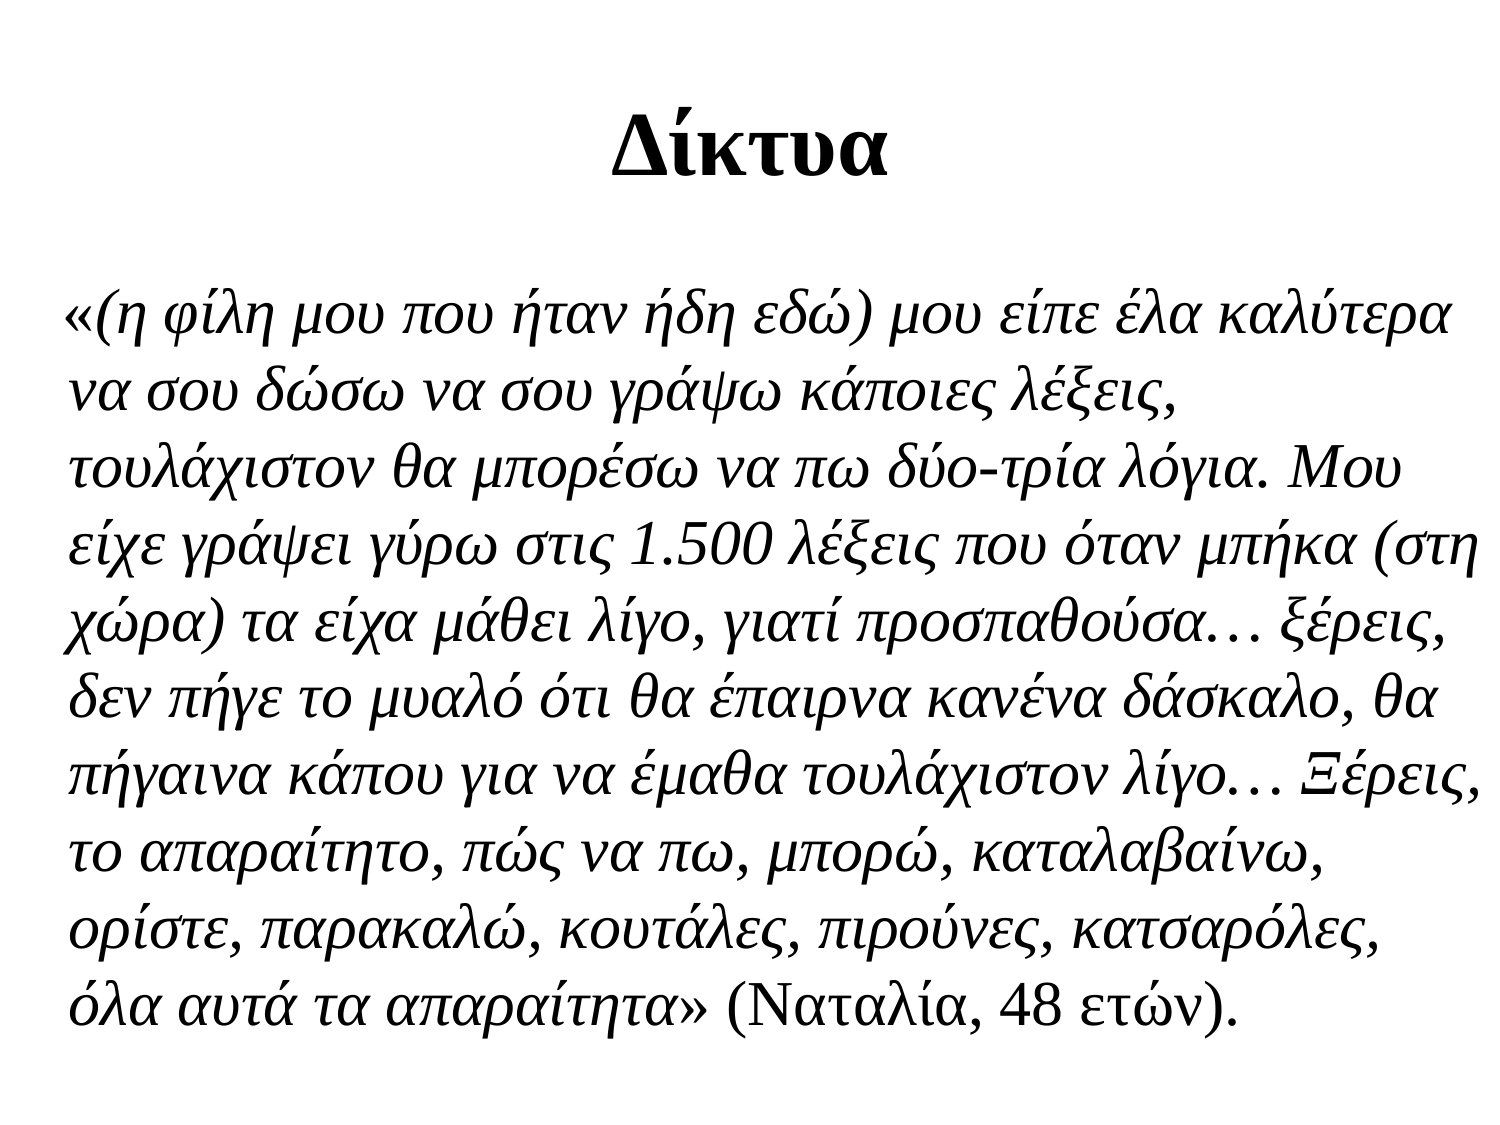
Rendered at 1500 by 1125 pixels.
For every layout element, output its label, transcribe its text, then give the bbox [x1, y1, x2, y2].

list «(η φίλη μου που ήταν ήδη εδώ) μου είπε έλα καλύτερα να σου δώσω να σου γράψω κάποιες λέξεις, τουλάχιστον θα μπορέσω να πω δύο-τρία λόγια. Μου είχε γράψει γύρω στις 1.500 λέξεις που όταν μπήκα (στη χώρα) τα είχα μάθει λίγο, γιατί προσπαθούσα… ξέρεις, δεν πήγε το μυαλό ότι θα έπαιρνα κανένα δάσκαλο, θα πήγαινα κάπου για να έμαθα τουλάχιστον λίγο… Ξέρεις, το απαραίτητο, πώς να πω, μπορώ, καταλαβαίνω, ορίστε, παρακαλώ, κουτάλες, πιρούνες, κατσαρόλες, όλα αυτά τα απαραίτητα» (Ναταλία, 48 ετών). [0, 262, 1500, 1125]
title Δίκτυα [75, 45, 1425, 233]
